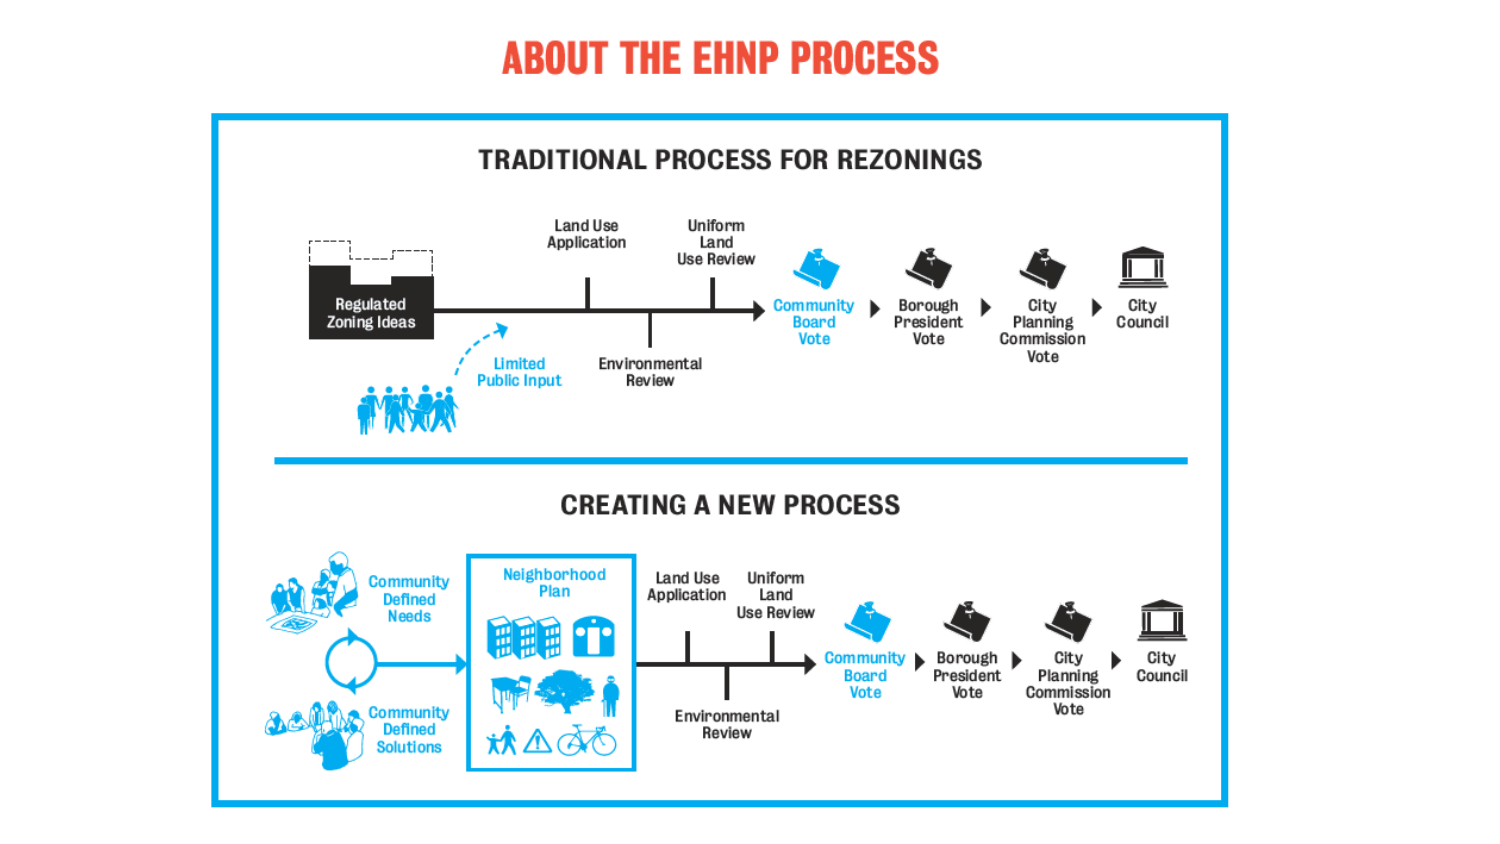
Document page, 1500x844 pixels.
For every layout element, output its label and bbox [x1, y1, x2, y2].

picture [194, 11, 1244, 822]
